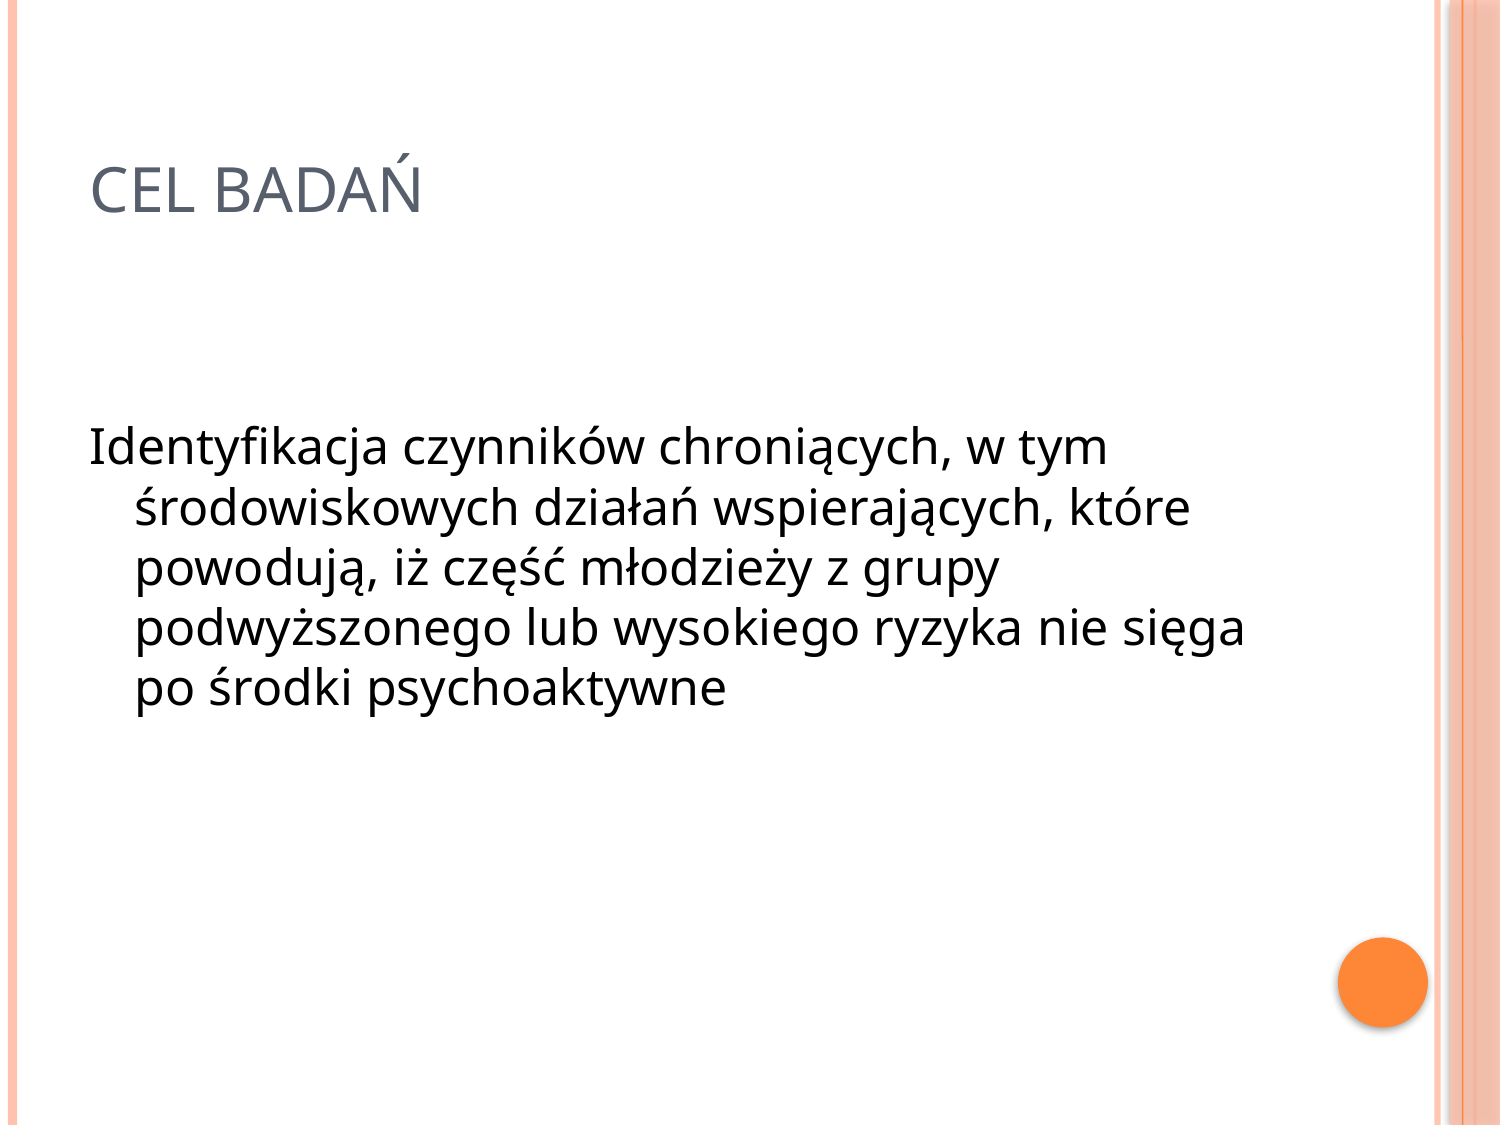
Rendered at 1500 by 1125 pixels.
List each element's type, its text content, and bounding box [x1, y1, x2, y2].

title cel badań [75, 45, 1300, 233]
list Identyfikacja czynników chroniących, w tym środowiskowych działań wspierających, które powodują, iż część młodzieży z grupy podwyższonego lub wysokiego ryzyka nie sięga po środki psychoaktywne [75, 262, 1300, 1062]
